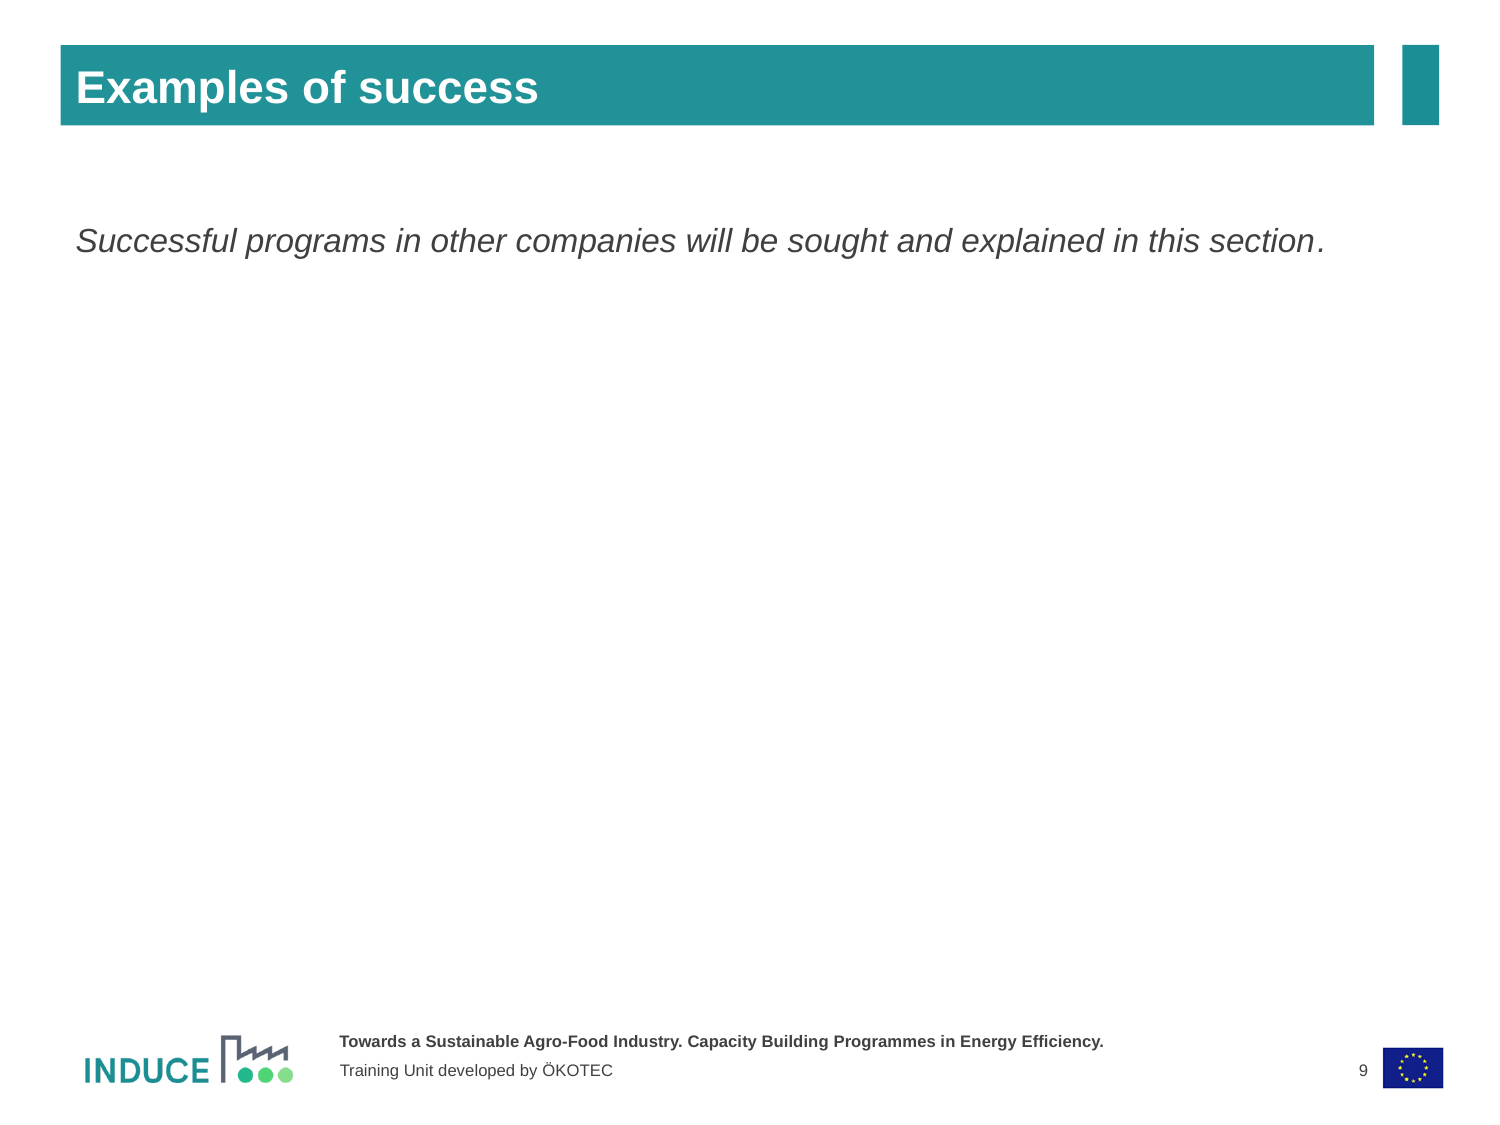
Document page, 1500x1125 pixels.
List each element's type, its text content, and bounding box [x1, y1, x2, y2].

text_box [1402, 44, 1440, 126]
footer Training Unit developed by ÖKOTEC [324, 1055, 1151, 1085]
slide_number 9 [1289, 1055, 1375, 1085]
picture [83, 1033, 295, 1085]
list Successful programs in other companies will be sought and explained in this section. [60, 191, 1411, 544]
text_box Examples of success [60, 45, 1375, 126]
picture [1373, 1038, 1450, 1094]
